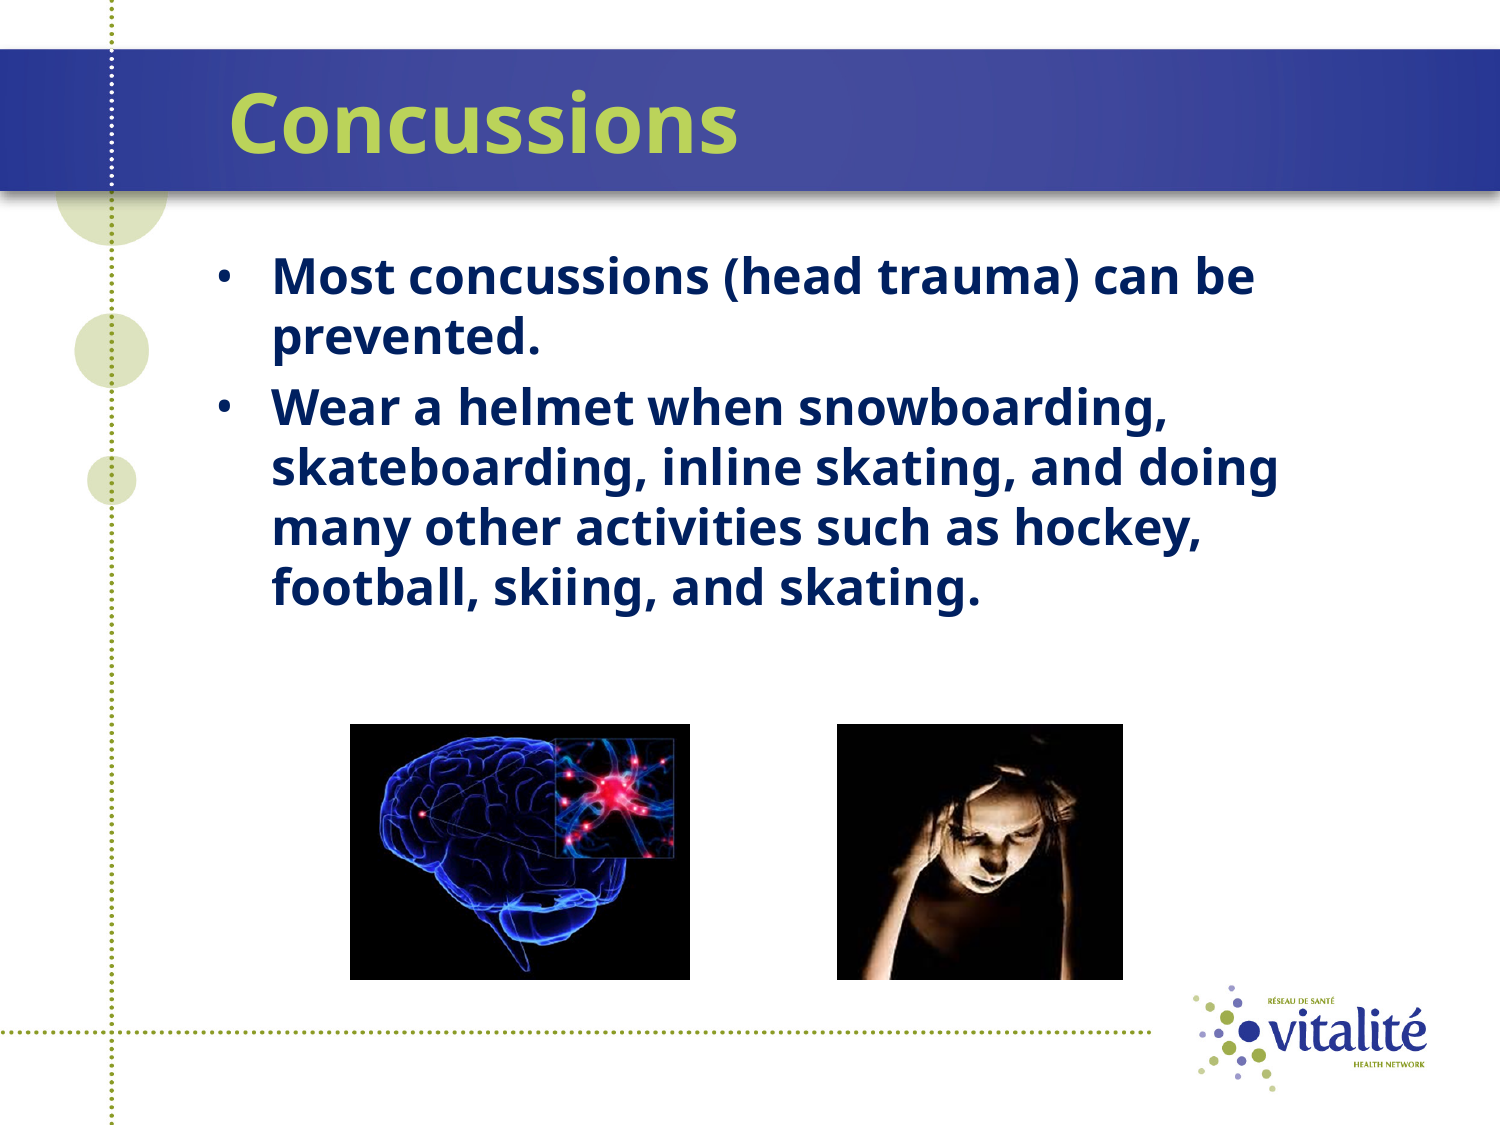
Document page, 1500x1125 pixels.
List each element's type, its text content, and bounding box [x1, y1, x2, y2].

title Concussions [212, 62, 1413, 188]
picture [0, 0, 1500, 1125]
list Most concussions (head trauma) can be prevented. Wear a helmet when snowboarding, skateboarding, inline skating, and doing many other activities such as hockey, football, skiing, and skating. [200, 237, 1400, 775]
